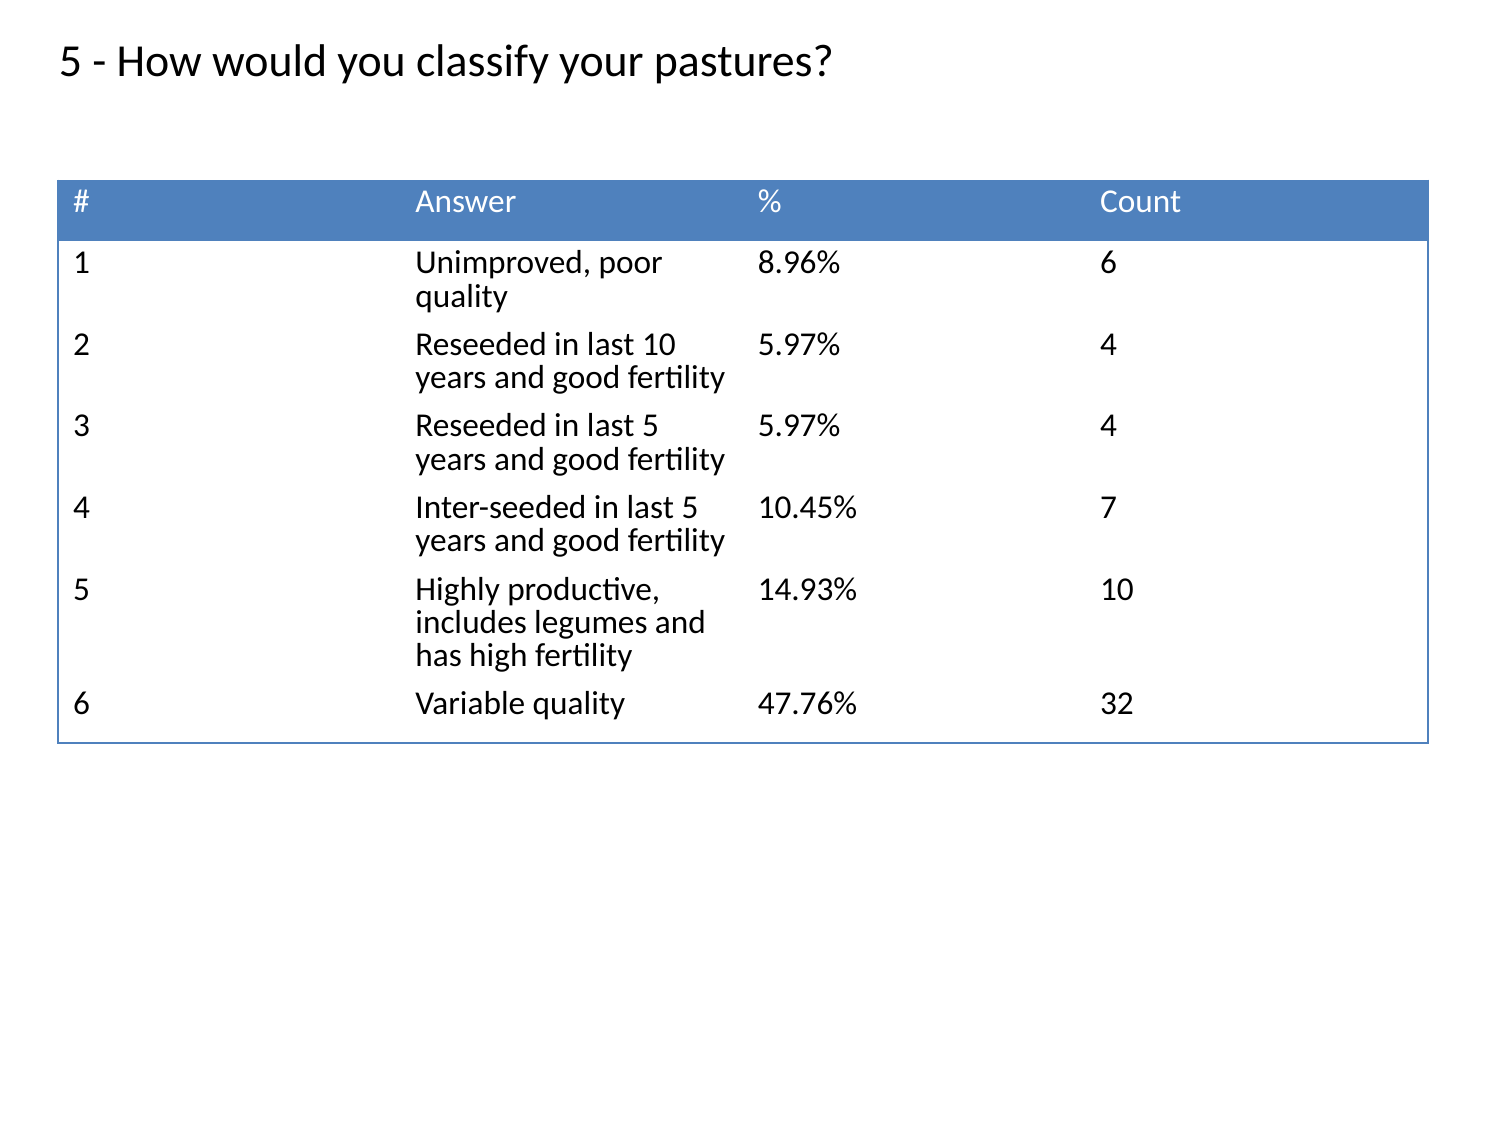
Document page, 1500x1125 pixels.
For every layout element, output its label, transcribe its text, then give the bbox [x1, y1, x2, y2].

table_cell Variable quality [400, 682, 743, 742]
table_cell 5 [59, 568, 400, 682]
table_cell 7 [1085, 486, 1427, 568]
table_header # [59, 181, 400, 241]
table_cell Inter-seeded in last 5 years and good fertility [400, 486, 743, 568]
table_cell 8.96% [743, 241, 1085, 323]
table_cell 2 [59, 323, 400, 404]
table_cell 6 [59, 682, 400, 742]
table_cell 5.97% [743, 404, 1085, 486]
table_cell 47.76% [743, 682, 1085, 742]
text_box 5 - How would you classify your pastures? [44, 22, 1395, 84]
table_cell 10.45% [743, 486, 1085, 568]
table_cell 4 [1085, 404, 1427, 486]
table_cell Highly productive, includes legumes and has high fertility [400, 568, 743, 682]
table_cell 3 [59, 404, 400, 486]
table_cell 1 [59, 241, 400, 323]
table_cell 32 [1085, 682, 1427, 742]
table_header Count [1085, 181, 1427, 241]
table_header Answer [400, 181, 743, 241]
table_header % [743, 181, 1085, 241]
table_cell 6 [1085, 241, 1427, 323]
table_cell Reseeded in last 10 years and good fertility [400, 323, 743, 404]
table_cell Reseeded in last 5 years and good fertility [400, 404, 743, 486]
table_cell Unimproved, poor quality [400, 241, 743, 323]
table_cell 5.97% [743, 323, 1085, 404]
table_cell 10 [1085, 568, 1427, 682]
table_cell 14.93% [743, 568, 1085, 682]
table_cell 4 [59, 486, 400, 568]
table_cell 4 [1085, 323, 1427, 404]
